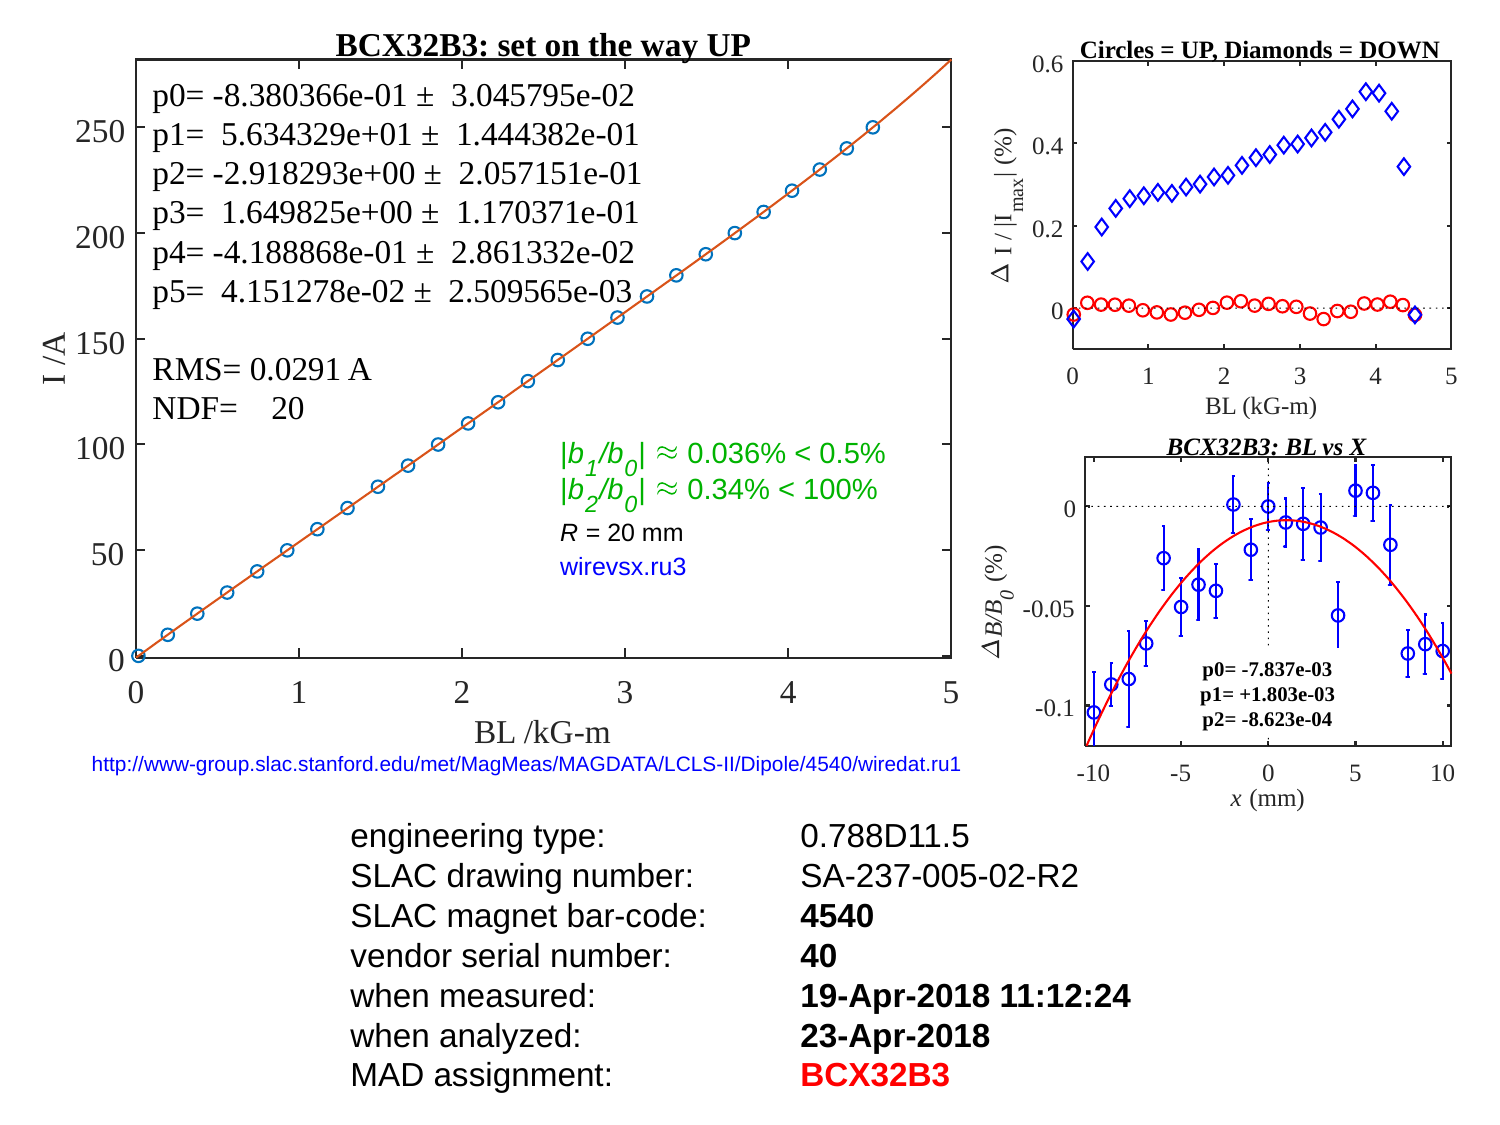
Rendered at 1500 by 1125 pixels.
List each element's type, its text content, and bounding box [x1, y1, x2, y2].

picture [0, 0, 1500, 815]
text_box engineering type: 0.788D11.5 SLAC drawing number: SA-237-005-02-R2 SLAC magnet bar-code: 4540 vendor serial number: 40 when measured: 19-Apr-2018 11:12:24 when analyzed: 23-Apr-2018 MAD assignment: BCX32B3 [335, 806, 1147, 1101]
